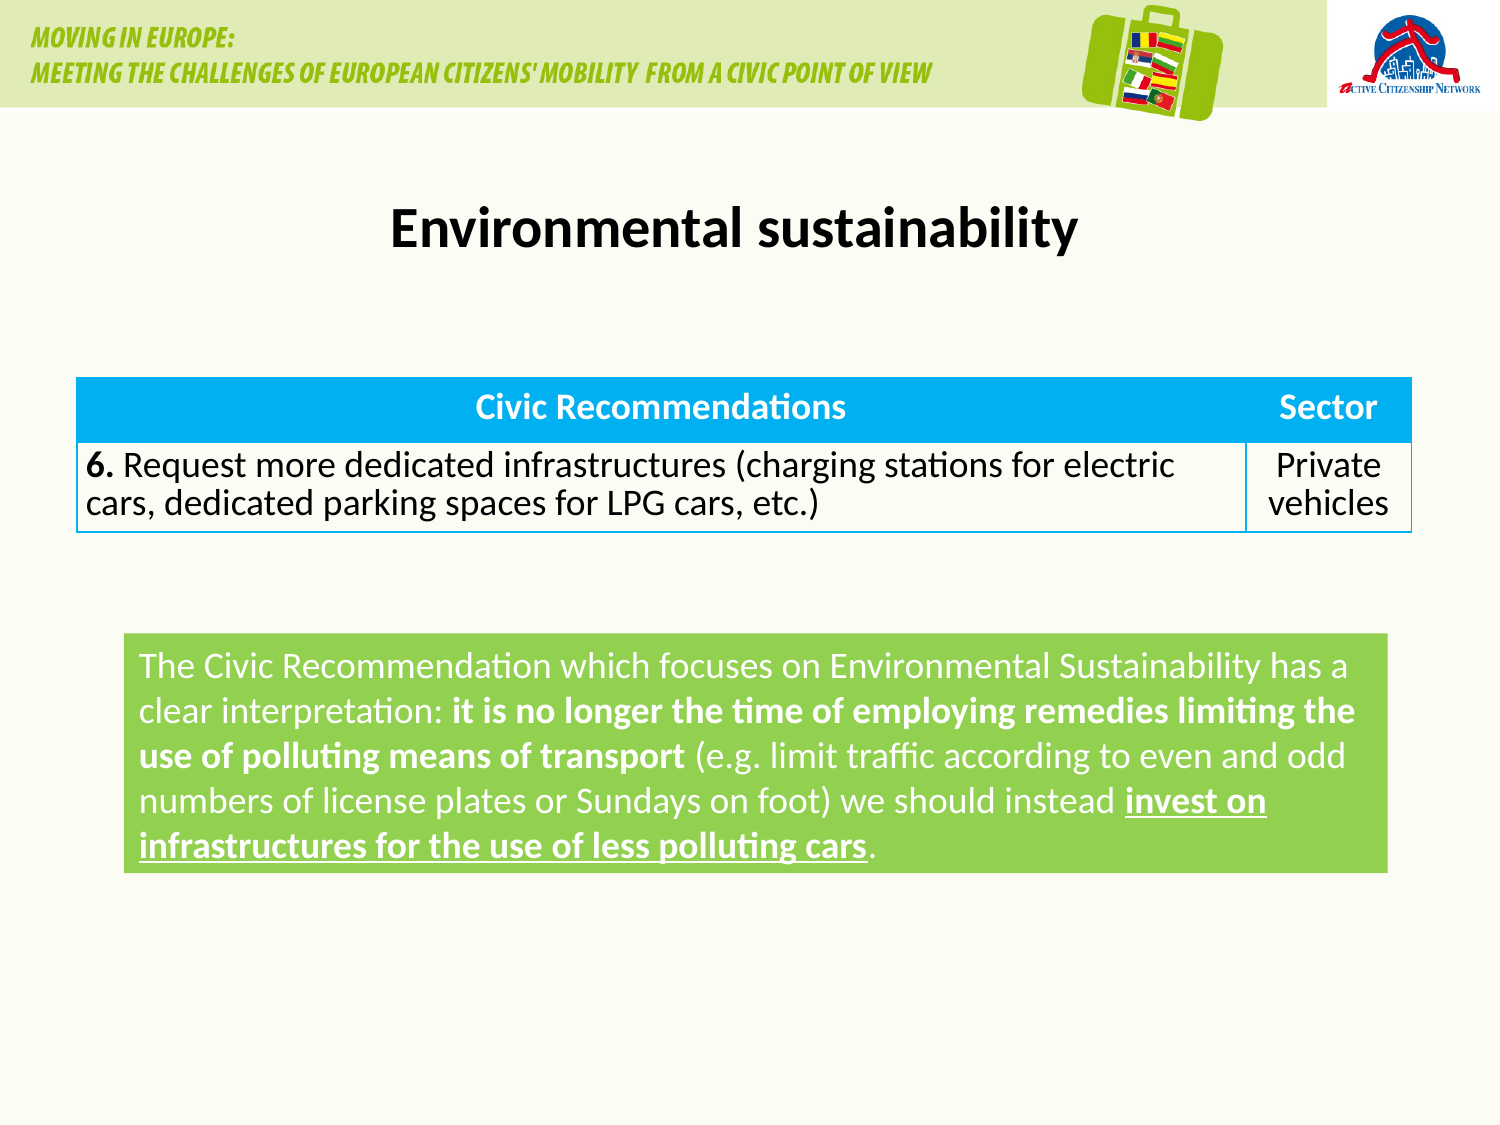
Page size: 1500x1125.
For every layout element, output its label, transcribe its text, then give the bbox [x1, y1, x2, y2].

table_header Sector [1247, 379, 1411, 441]
table_cell Private vehicles [1247, 443, 1411, 531]
text_box The Civic Recommendation which focuses on Environmental Sustainability has a clear interpretation: it is no longer the time of employing remedies limiting the use of polluting means of transport (e.g. limit traffic according to even and odd numbers of license plates or Sundays on foot) we should instead invest on infrastructures for the use of less polluting cars. [123, 633, 1388, 874]
table_header Civic Recommendations [78, 379, 1245, 441]
table_cell 6. Request more dedicated infrastructures (charging stations for electric cars, dedicated parking spaces for LPG cars, etc.) [78, 443, 1245, 531]
picture [0, 0, 1500, 1125]
text_box Environmental sustainability [376, 181, 1095, 267]
